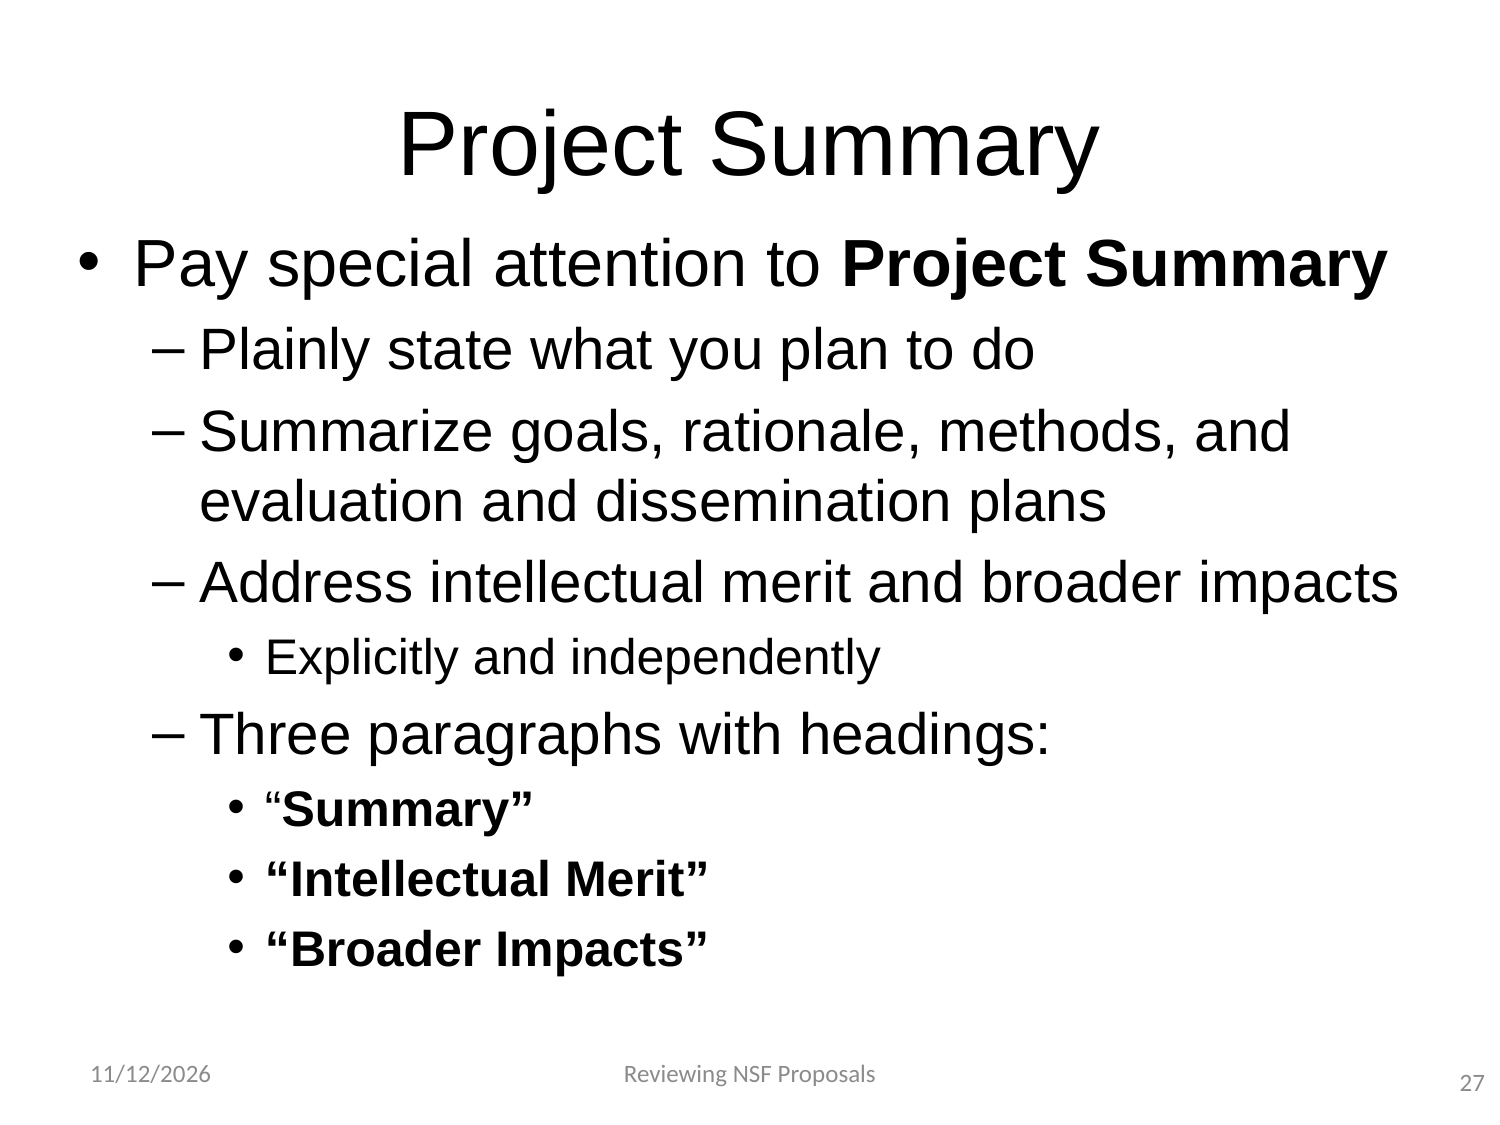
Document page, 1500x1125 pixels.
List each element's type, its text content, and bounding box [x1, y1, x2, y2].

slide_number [75, 1042, 425, 1103]
footer Reviewing NSF Proposals [512, 1042, 988, 1103]
slide_number 27 [1439, 1051, 1500, 1112]
list Pay special attention to Project Summary Plainly state what you plan to do Summarize goals, rationale, methods, and evaluation and dissemination plans Address intellectual merit and broader impacts Explicitly and independently Three paragraphs with headings: “Summary” “Intellectual Merit” “Broader Impacts” [62, 212, 1450, 1025]
title Project Summary [75, 45, 1425, 212]
